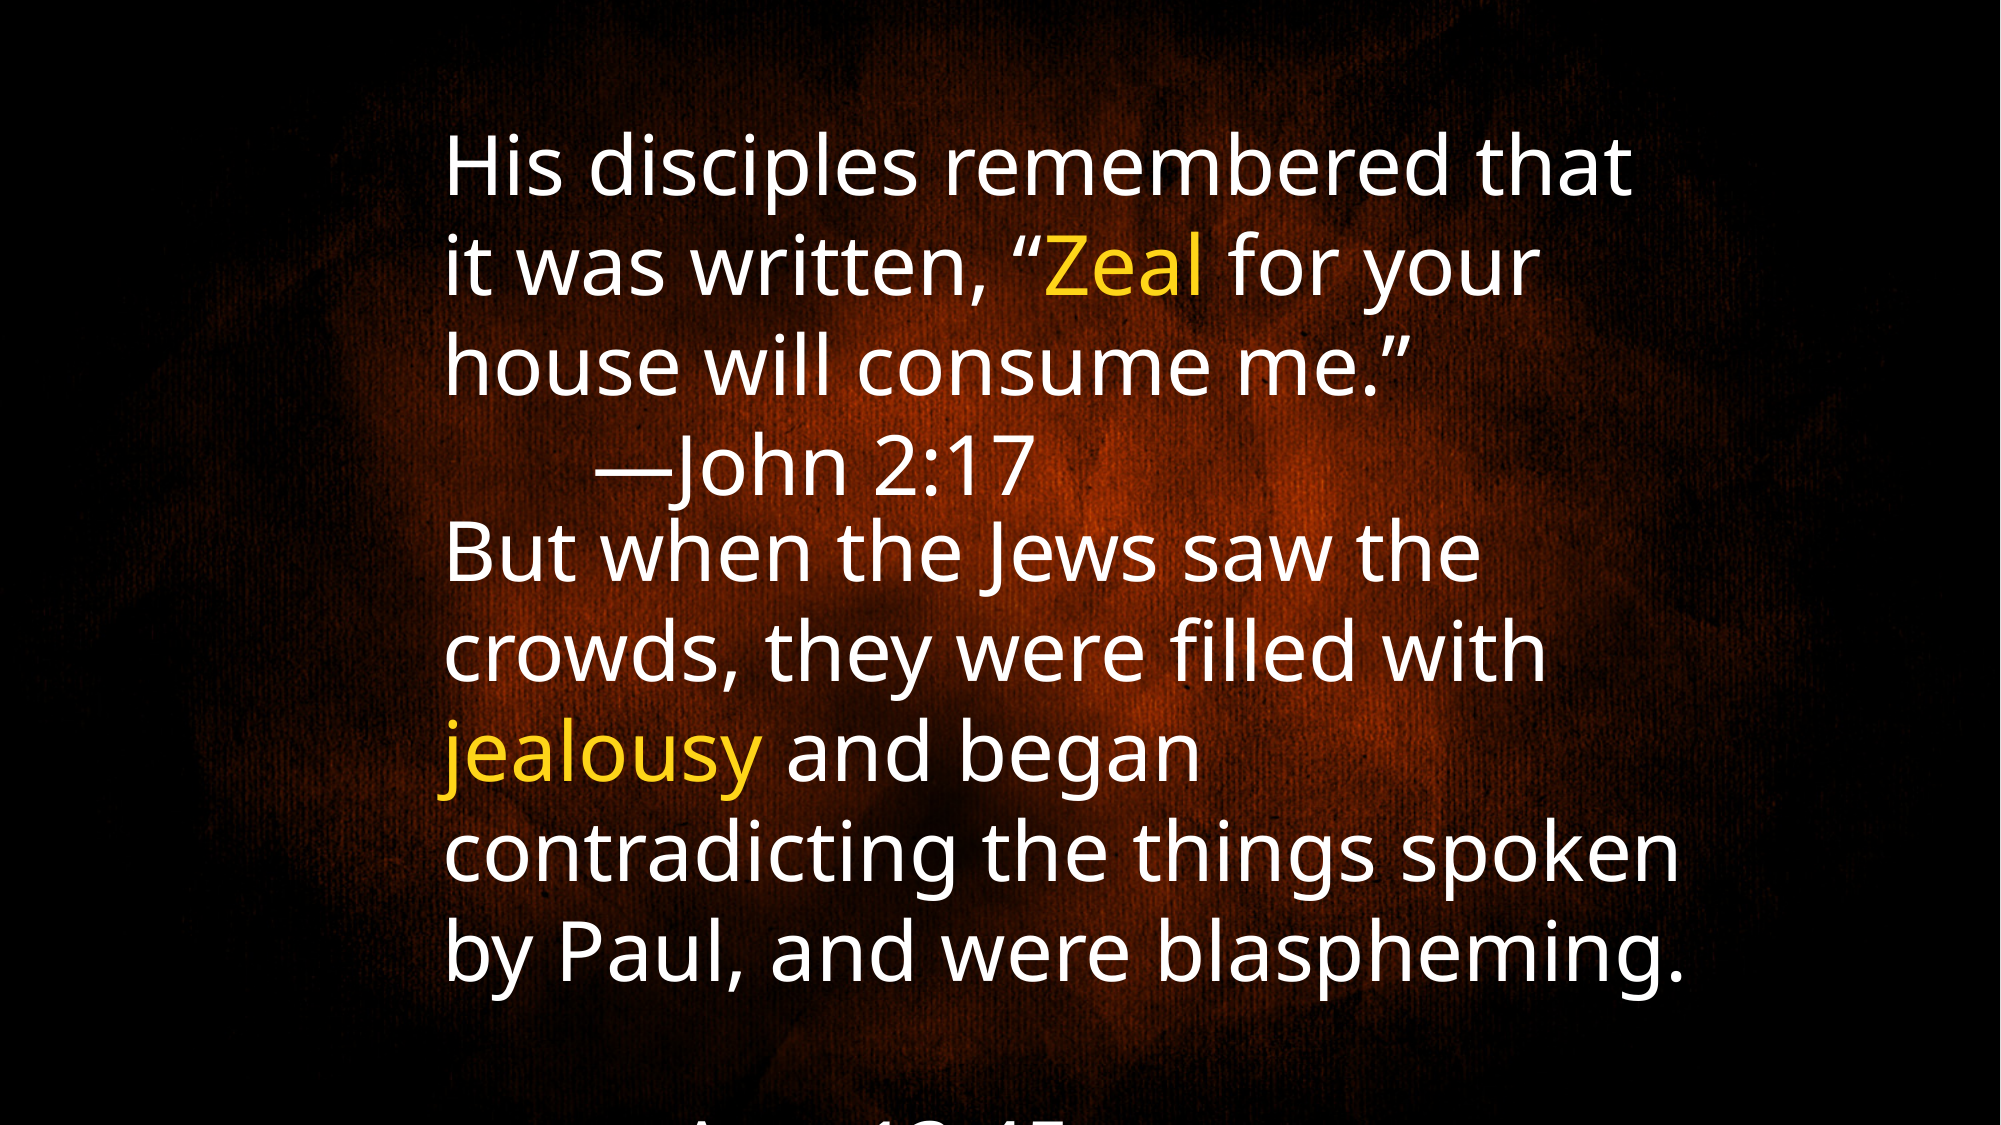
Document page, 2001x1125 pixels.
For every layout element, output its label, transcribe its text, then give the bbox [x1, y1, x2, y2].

picture [0, 0, 2001, 1125]
text_box But when the Jews saw the crowds, they were filled with jealousy and began contradicting the things spoken by Paul, and were blaspheming. ―Acts 13:45 [427, 491, 1721, 1125]
text_box His disciples remembered that it was written, “Zeal for your house will consume me.” ―John 2:17 [427, 105, 1701, 491]
